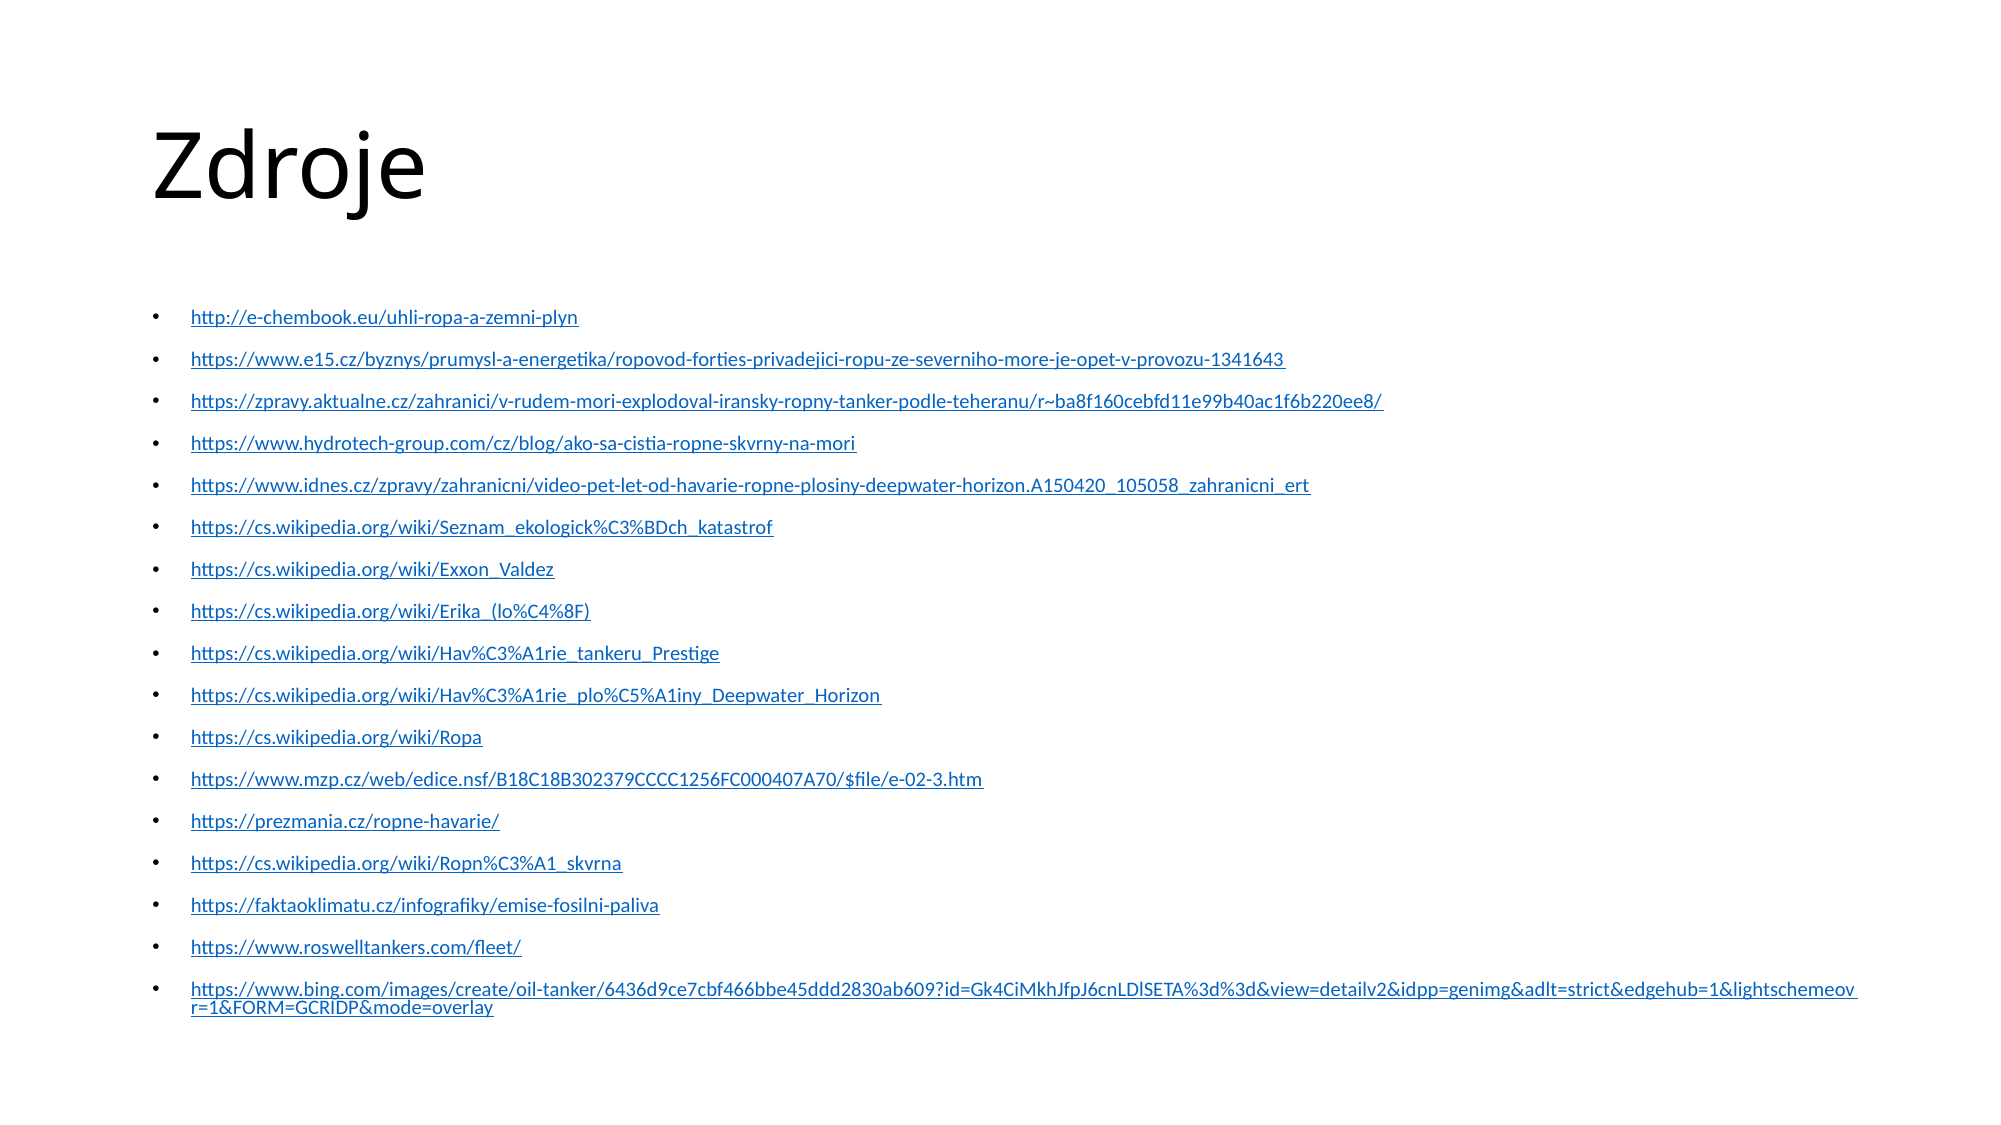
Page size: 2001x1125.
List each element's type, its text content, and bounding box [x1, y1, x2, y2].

title Zdroje [137, 59, 1863, 278]
list http://e-chembook.eu/uhli-ropa-a-zemni-plyn https://www.e15.cz/byznys/prumysl-a-energetika/ropovod-forties-privadejici-ropu-ze-severniho-more-je-opet-v-provozu-1341643 https://zpravy.aktualne.cz/zahranici/v-rudem-mori-explodoval-iransky-ropny-tanker-podle-teheranu/r~ba8f160cebfd11e99b40ac1f6b220ee8/ https://www.hydrotech-group.com/cz/blog/ako-sa-cistia-ropne-skvrny-na-mori https://www.idnes.cz/zpravy/zahranicni/video-pet-let-od-havarie-ropne-plosiny-deepwater-horizon.A150420_105058_zahranicni_ert https://cs.wikipedia.org/wiki/Seznam_ekologick%C3%BDch_katastrof https://cs.wikipedia.org/wiki/Exxon_Valdez https://cs.wikipedia.org/wiki/Erika_(lo%C4%8F) https://cs.wikipedia.org/wiki/Hav%C3%A1rie_tankeru_Prestige https://cs.wikipedia.org/wiki/Hav%C3%A1rie_plo%C5%A1iny_Deepwater_Horizon https://cs.wikipedia.org/wiki/Ropa https://www.mzp.cz/web/edice.nsf/B18C18B302379CCCC1256FC000407A70/$file/e-02-3.htm https://prezmania.cz/ropne-havarie/ https://cs.wikipedia.org/wiki/Ropn%C3%A1_skvrna https://faktaoklimatu.cz/infografiky/emise-fosilni-paliva https://www.roswelltankers.com/fleet/ https://www.bing.com/images/create/oil-tanker/6436d9ce7cbf466bbe45ddd2830ab609?id=Gk4CiMkhJfpJ6cnLDlSETA%3d%3d&view=detailv2&idpp=genimg&adlt=strict&edgehub=1&lightschemeovr=1&FORM=GCRIDP&mode=overlay [137, 299, 1863, 1014]
